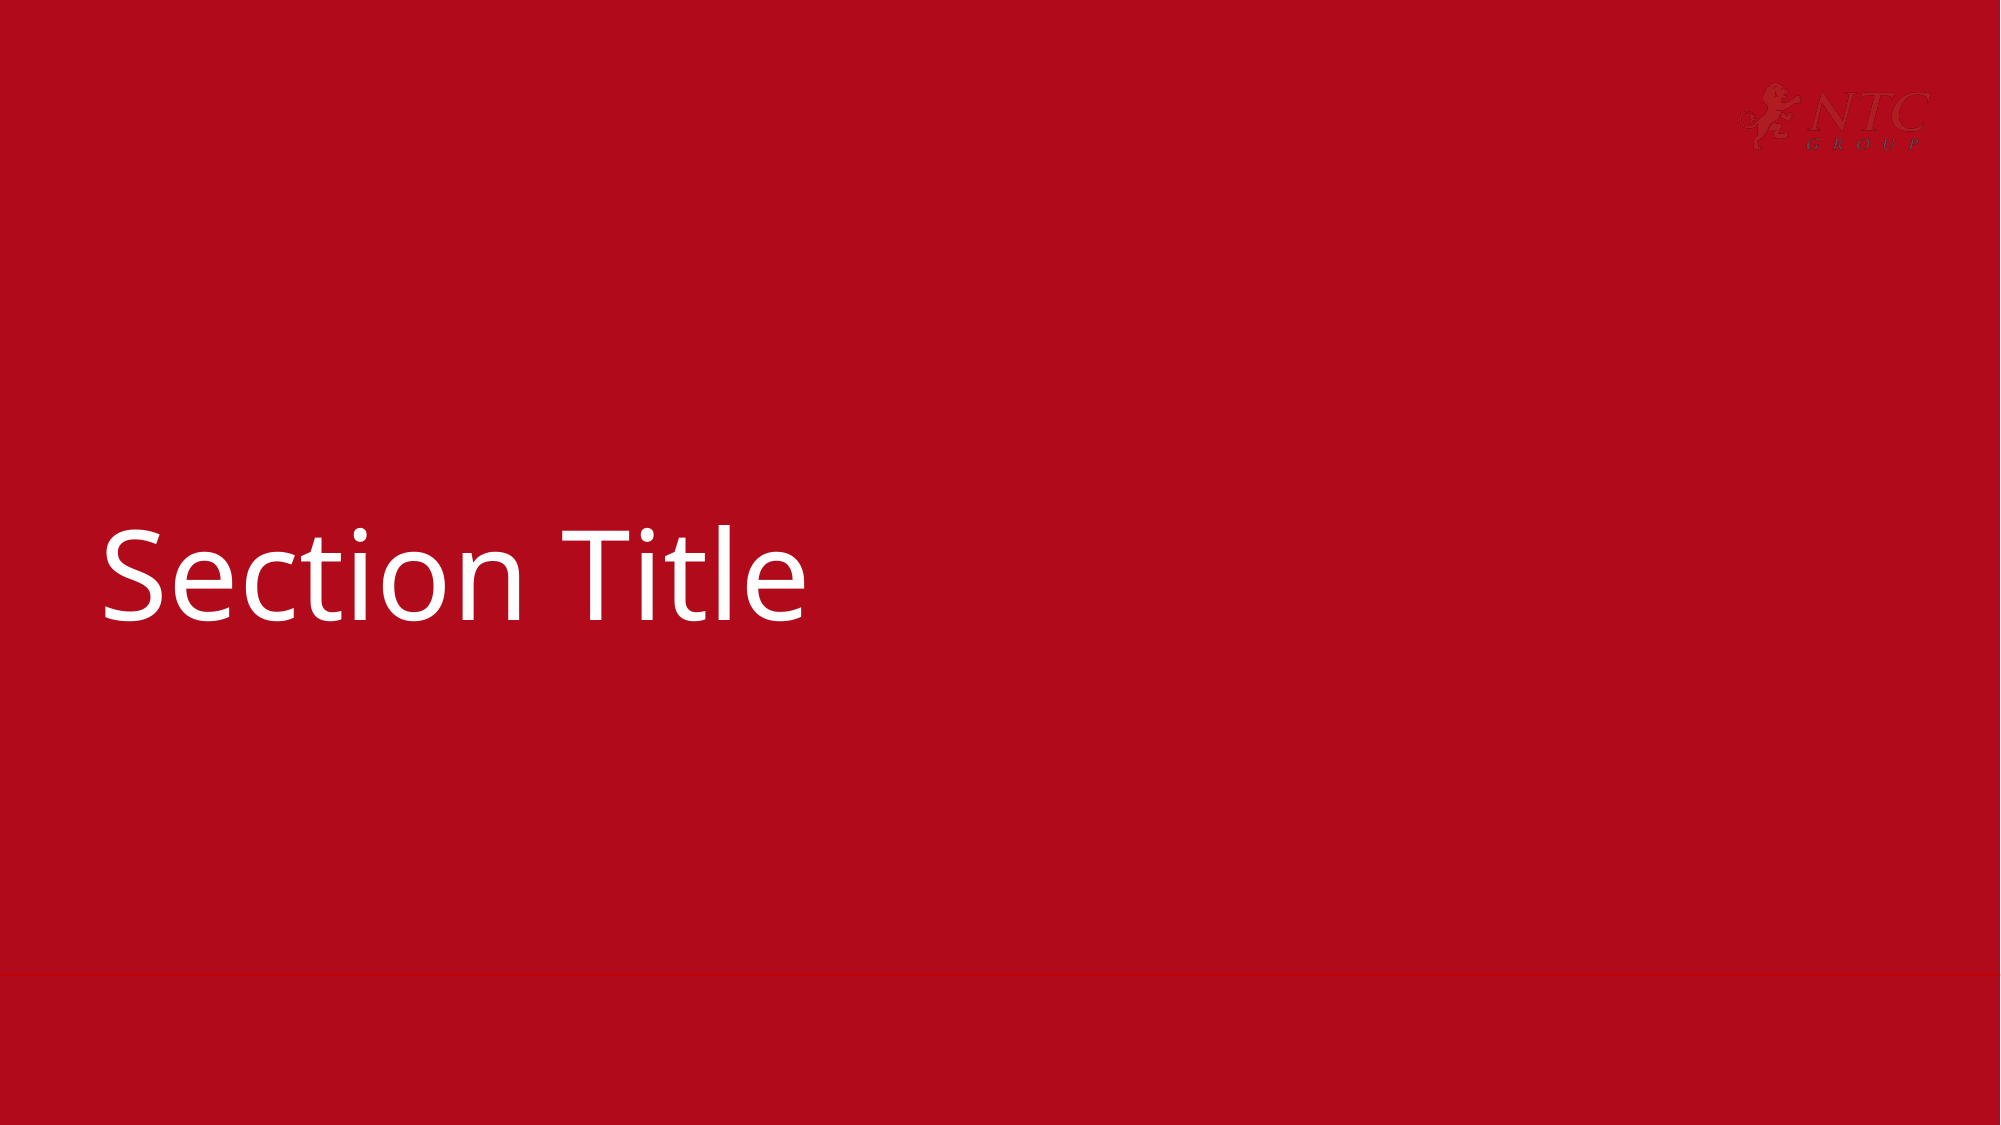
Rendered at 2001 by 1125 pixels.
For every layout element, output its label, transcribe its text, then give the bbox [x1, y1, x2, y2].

title Section Title [99, 487, 1858, 713]
picture [1739, 83, 1931, 150]
